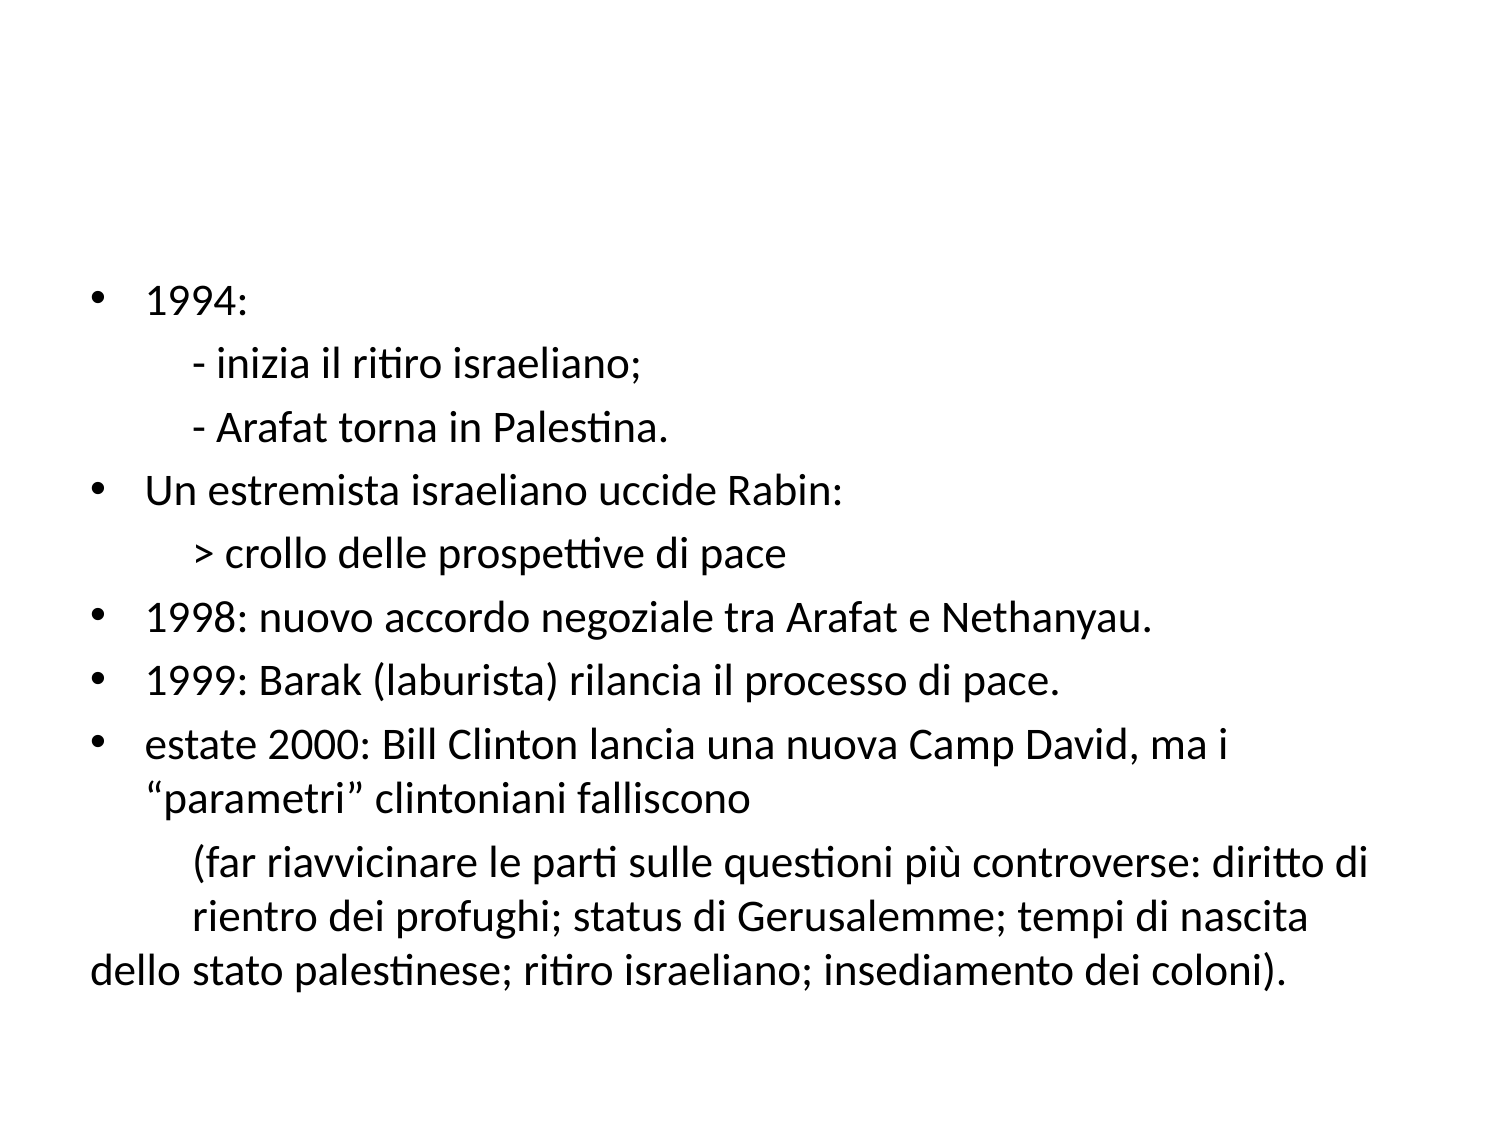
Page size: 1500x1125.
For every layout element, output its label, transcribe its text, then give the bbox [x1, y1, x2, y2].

list 1994: - inizia il ritiro israeliano; - Arafat torna in Palestina. Un estremista israeliano uccide Rabin: > crollo delle prospettive di pace 1998: nuovo accordo negoziale tra Arafat e Nethanyau. 1999: Barak (laburista) rilancia il processo di pace. estate 2000: Bill Clinton lancia una nuova Camp David, ma i “parametri” clintoniani falliscono (far riavvicinare le parti sulle questioni più controverse: diritto di rientro dei profughi; status di Gerusalemme; tempi di nascita dello stato palestinese; ritiro israeliano; insediamento dei coloni). [75, 262, 1425, 1005]
